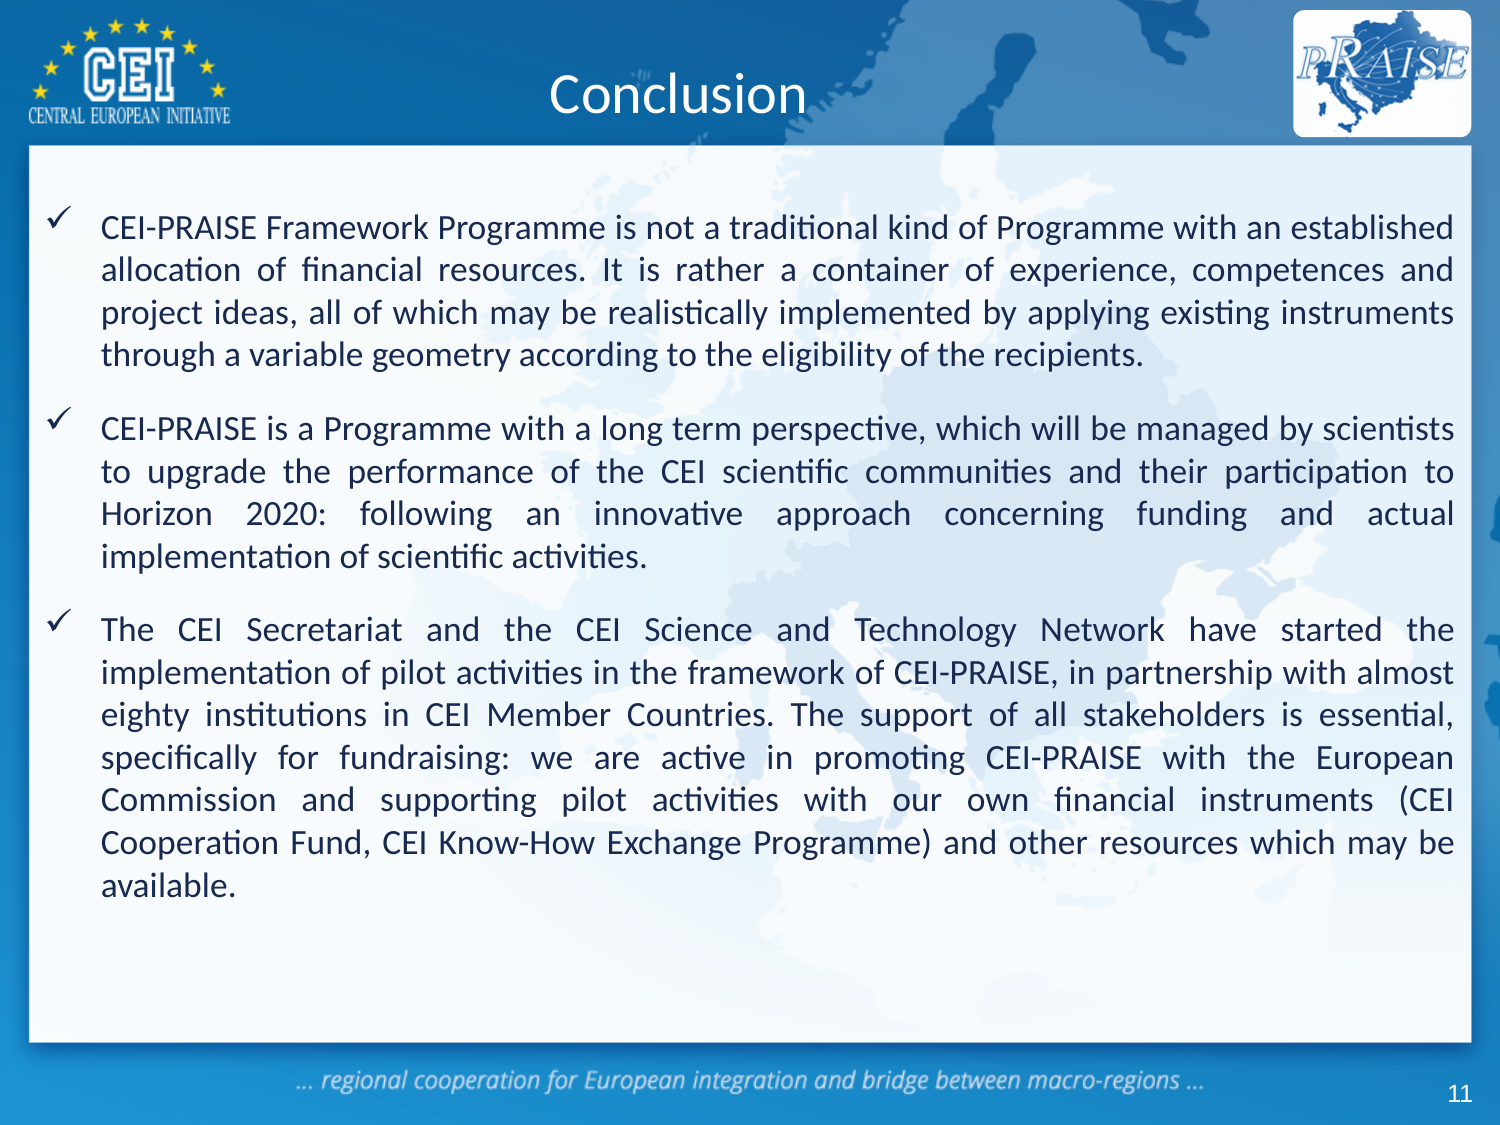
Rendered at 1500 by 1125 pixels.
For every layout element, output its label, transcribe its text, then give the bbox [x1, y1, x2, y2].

list CEI-PRAISE Framework Programme is not a traditional kind of Programme with an established allocation of financial resources. It is rather a container of experience, competences and project ideas, all of which may be realistically implemented by applying existing instruments through a variable geometry according to the eligibility of the recipients. CEI-PRAISE is a Programme with a long term perspective, which will be managed by scientists to upgrade the performance of the CEI scientific communities and their participation to Horizon 2020: following an innovative approach concerning funding and actual implementation of scientific activities. The CEI Secretariat and the CEI Science and Technology Network have started the implementation of pilot activities in the framework of CEI-PRAISE, in partnership with almost eighty institutions in CEI Member Countries. The support of all stakeholders is essential, specifically for fundraising: we are active in promoting CEI-PRAISE with the European Commission and supporting pilot activities with our own financial instruments (CEI Cooperation Fund, CEI Know-How Exchange Programme) and other resources which may be available. [29, 196, 1472, 1047]
picture [0, 0, 1500, 1125]
slide_number 11 [1068, 1070, 1489, 1125]
title Conclusion [265, 54, 1093, 126]
